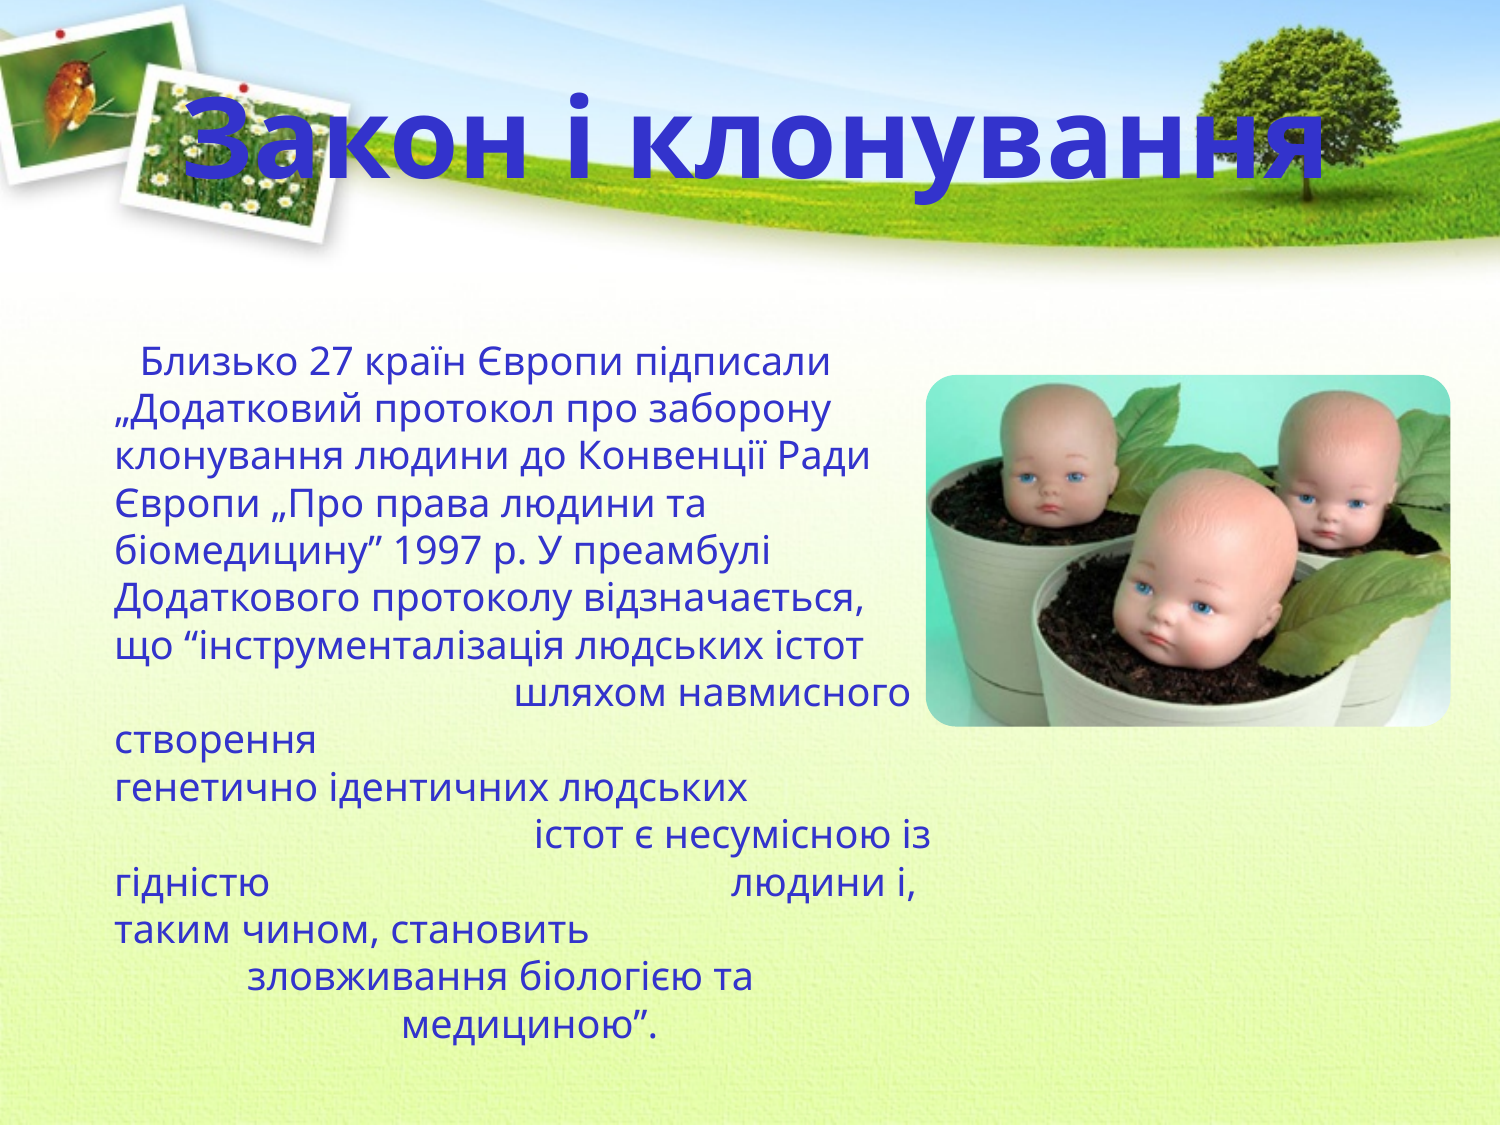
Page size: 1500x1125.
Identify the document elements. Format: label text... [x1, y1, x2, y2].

list Близько 27 країн Європи підписали „Додатковий протокол про заборону клонування людини до Конвенції Ради Європи „Про права людини та біомедицину” 1997 р. У преамбулі Додаткового протоколу відзначається, що “інструменталізація людських істот шляхом навмисного створення генетично ідентичних людських істот є несумісною із гідністю людини і, таким чином, становить зловживання біологією та медициною”. [46, 328, 950, 1079]
text_box Закон і клонування [140, 58, 1371, 209]
picture [0, 0, 1500, 1125]
